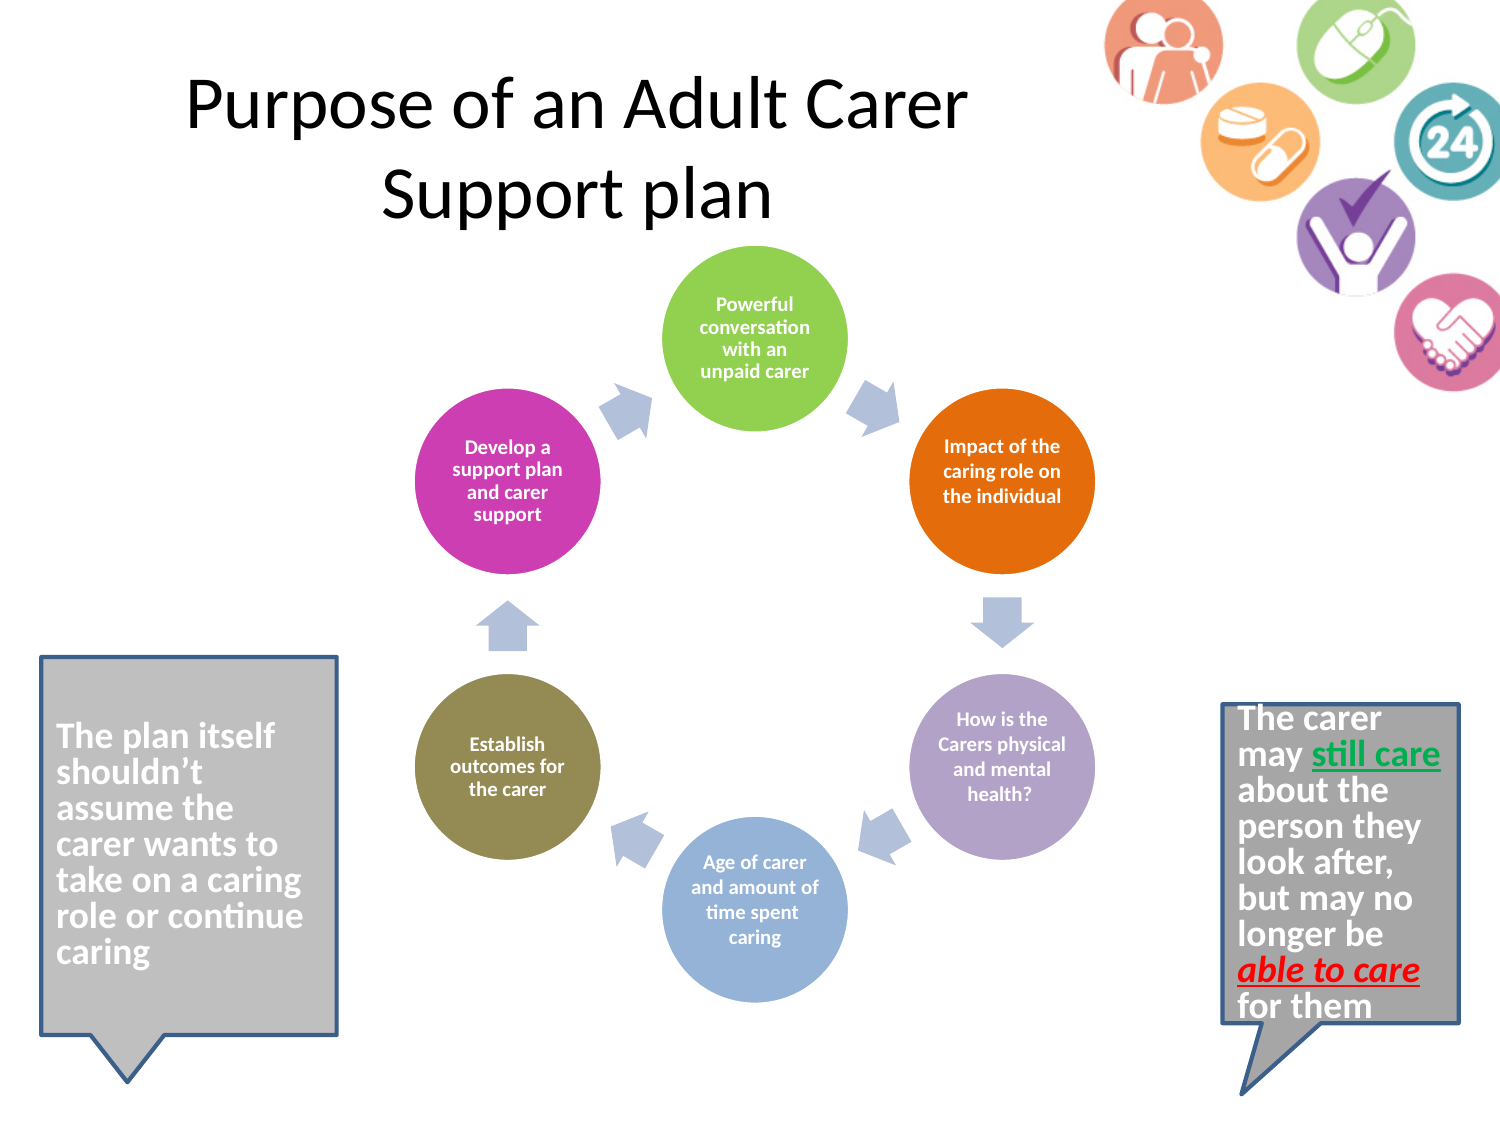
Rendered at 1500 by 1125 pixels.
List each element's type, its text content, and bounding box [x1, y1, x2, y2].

text_box The plan itself shouldn’t assume the carer wants to take on a caring role or continue caring [39, 654, 339, 1085]
picture [0, 0, 1500, 1125]
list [74, 243, 1436, 1006]
title Purpose of an Adult Carer Support plan [75, 19, 1081, 241]
text_box The carer may still care about the person they look after, but may no longer be able to care for them [1220, 702, 1461, 1097]
